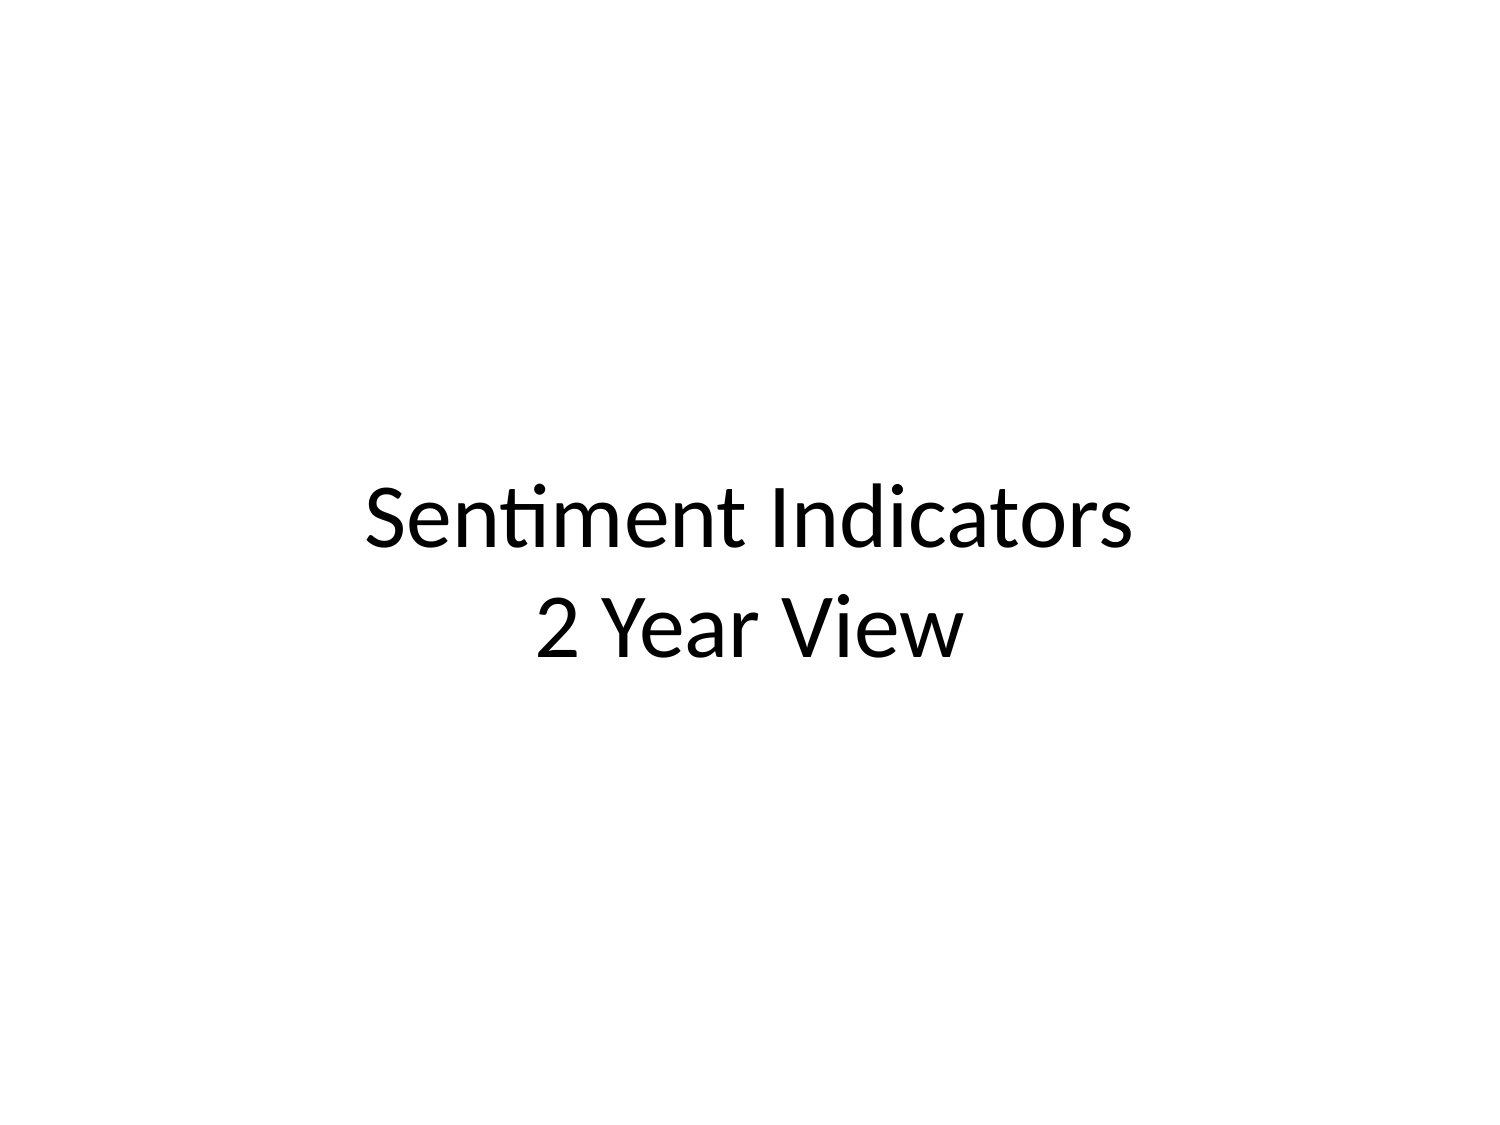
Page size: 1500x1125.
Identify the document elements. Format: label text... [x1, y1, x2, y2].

title Sentiment Indicators 2 Year View [75, 45, 1425, 1088]
